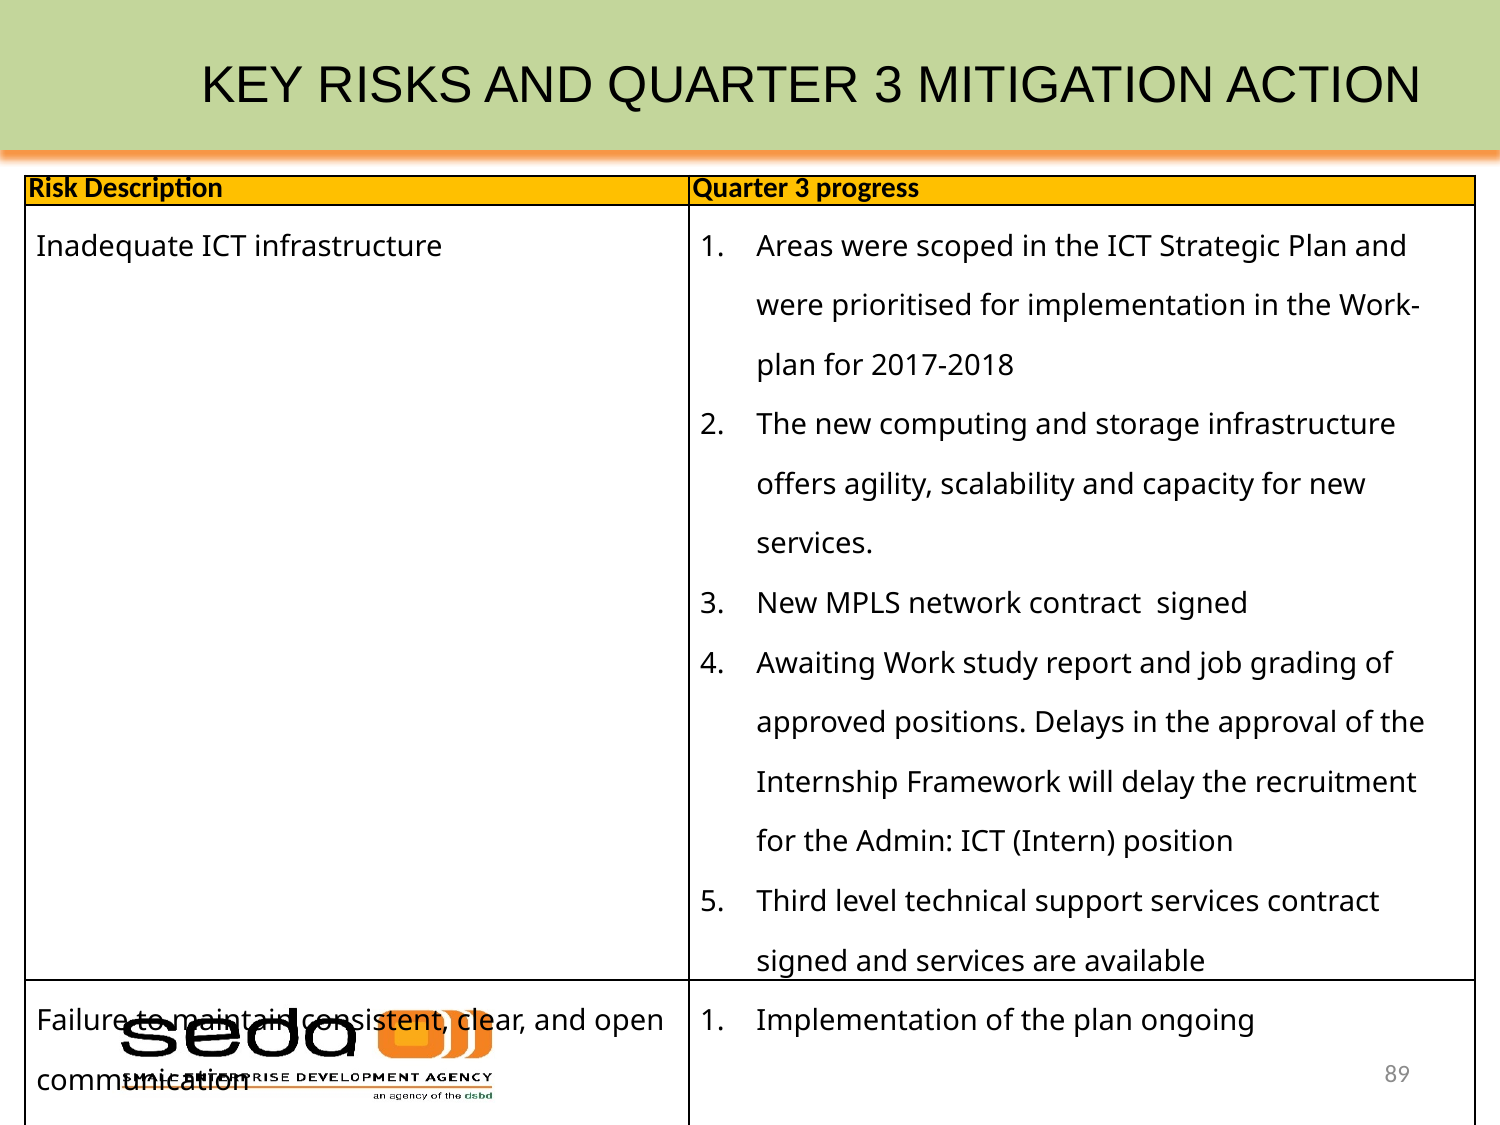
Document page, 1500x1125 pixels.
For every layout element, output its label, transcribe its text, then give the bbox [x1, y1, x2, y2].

table_cell Failure to maintain consistent, clear, and open communication [26, 981, 688, 1125]
table_cell Implementation of the plan ongoing Social Media Platforms will be monitored to check their impact. [690, 981, 1474, 1125]
table_header Risk Description [26, 177, 688, 204]
picture [112, 999, 501, 1103]
table_cell Areas were scoped in the ICT Strategic Plan and were prioritised for implementation in the Work-plan for 2017-2018 The new computing and storage infrastructure offers agility, scalability and capacity for new services. New MPLS network contract signed Awaiting Work study report and job grading of approved positions. Delays in the approval of the Internship Framework will delay the recruitment for the Admin: ICT (Intern) position Third level technical support services contract signed and services are available [690, 206, 1474, 979]
title KEY RISKS AND QUARTER 3 MITIGATION ACTION [0, 0, 1500, 150]
table_cell Inadequate ICT infrastructure [26, 206, 688, 979]
table_header Quarter 3 progress [690, 177, 1474, 204]
